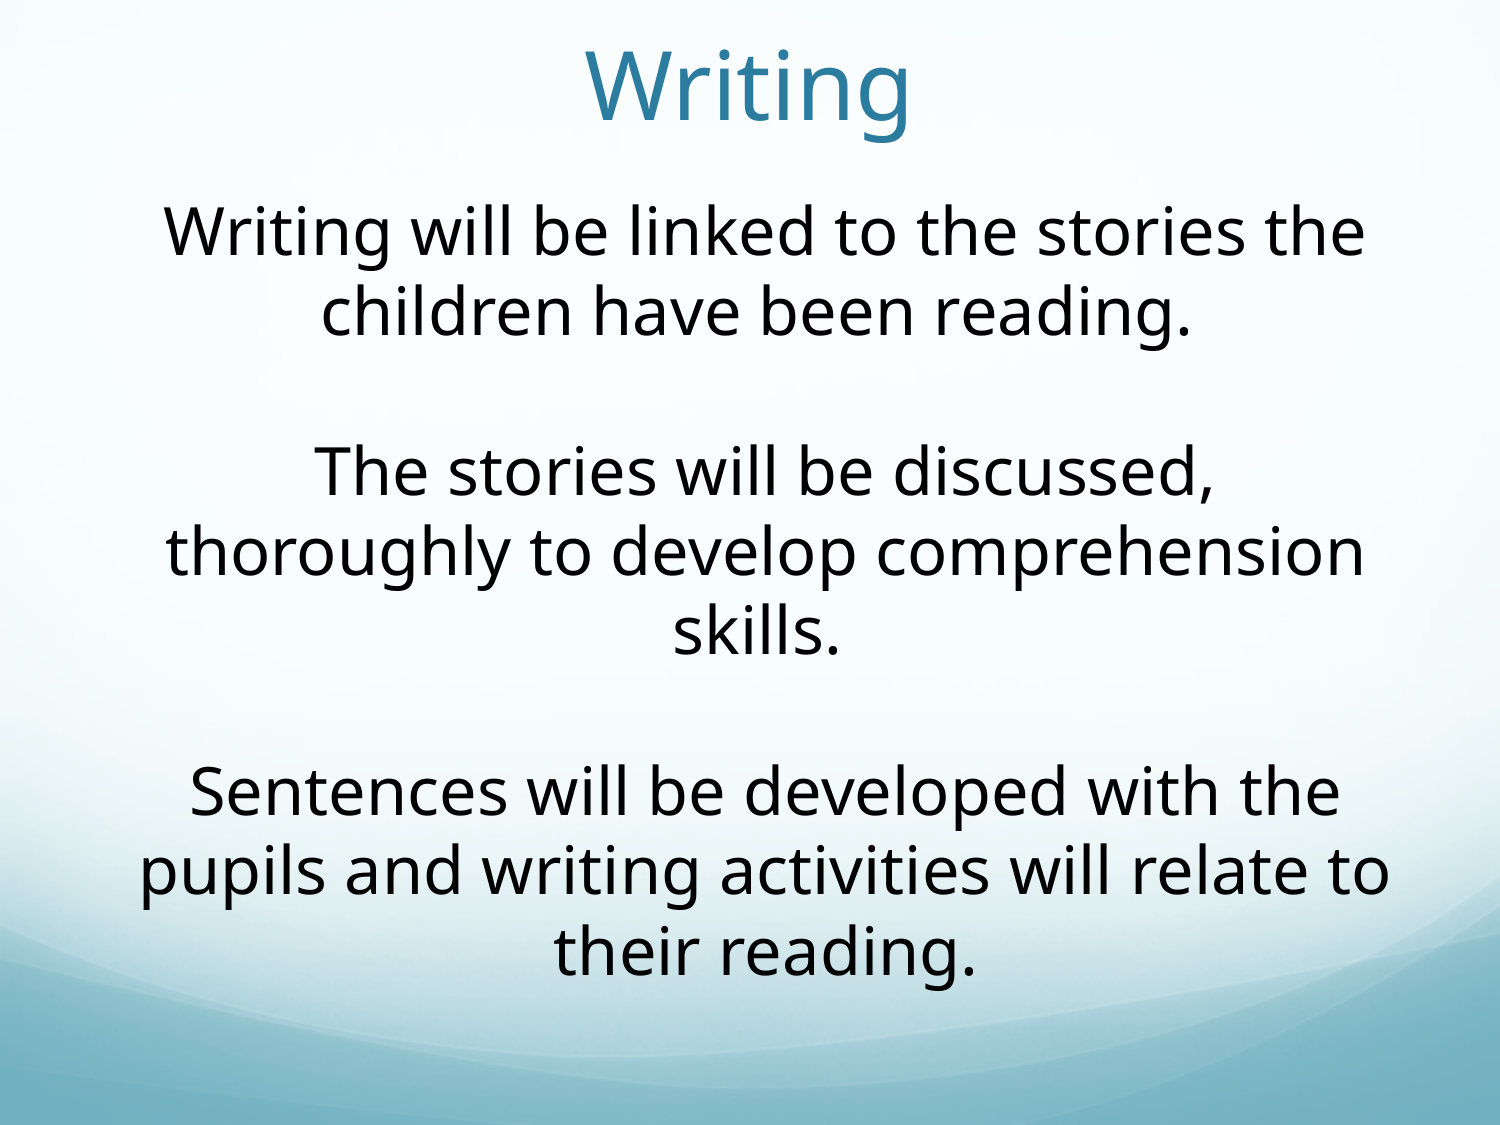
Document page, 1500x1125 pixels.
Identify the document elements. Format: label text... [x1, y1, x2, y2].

text_box Writing will be linked to the stories the children have been reading. The stories will be discussed, thoroughly to develop comprehension skills. Sentences will be developed with the pupils and writing activities will relate to their reading. [123, 181, 1410, 996]
title Writing [90, 17, 1410, 148]
